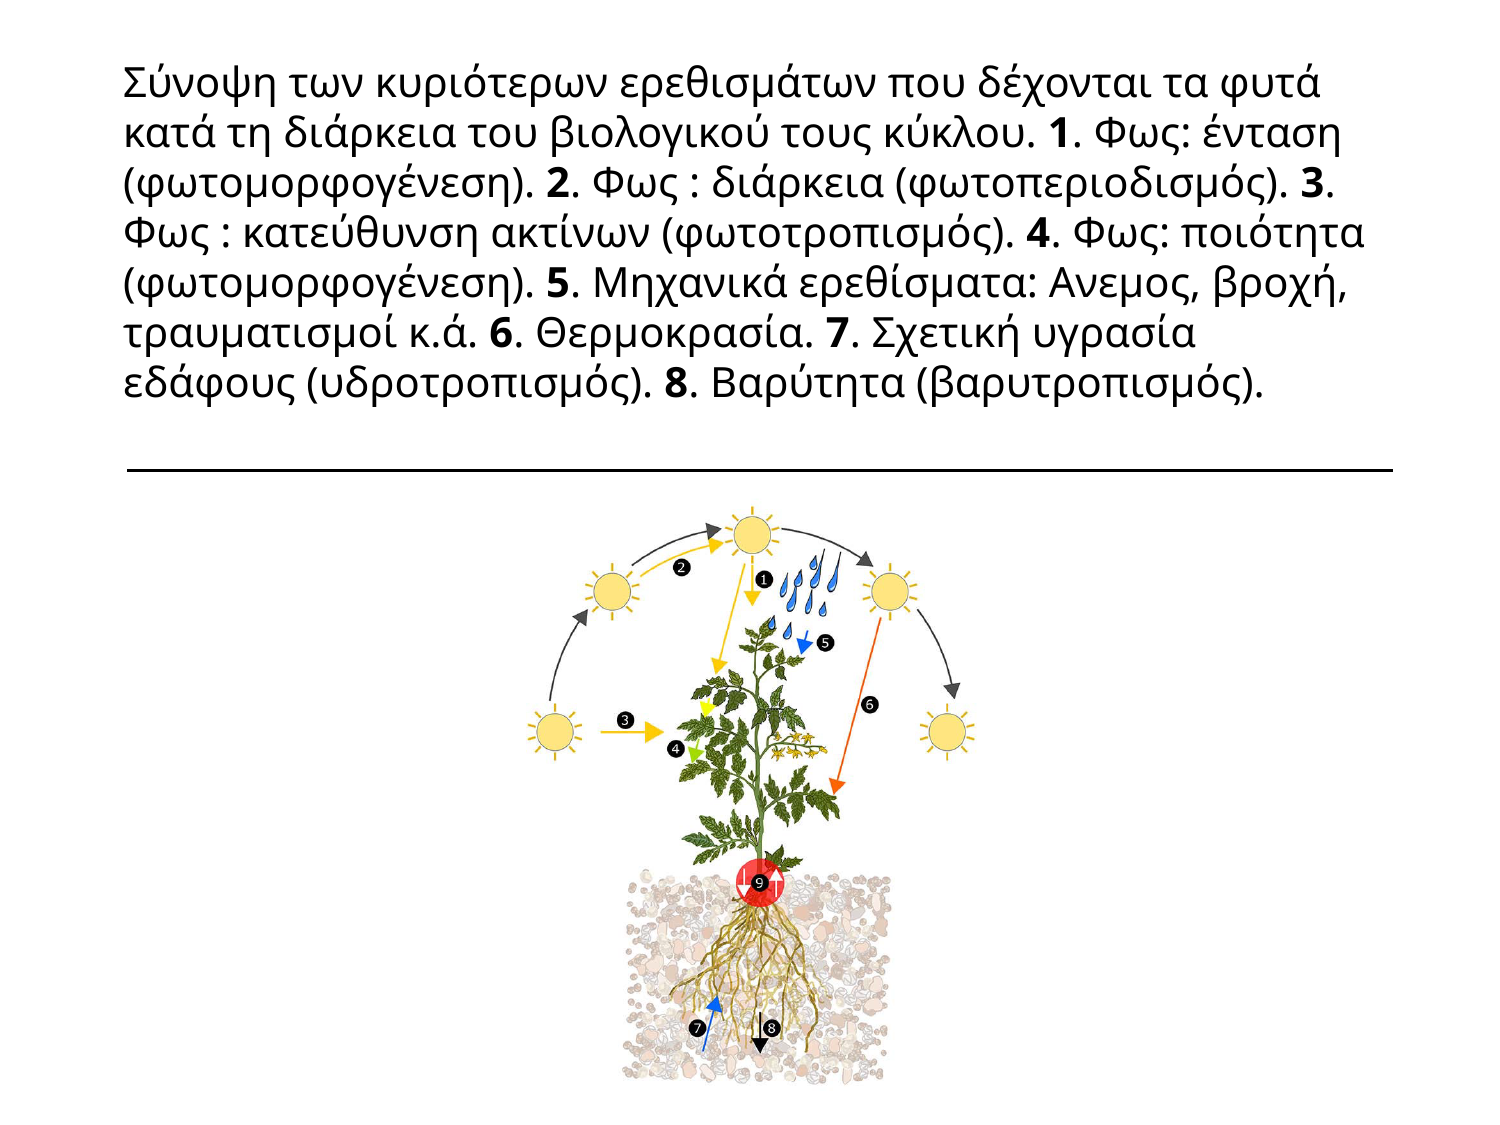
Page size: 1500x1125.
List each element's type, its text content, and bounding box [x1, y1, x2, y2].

text_box Σύνοψη των κυριότερων ερεθισμάτων που δέχονται τα φυτά κατά τη διάρκεια του βιολογικού τους κύκλου. 1. Φως: ένταση (φωτομορφογένεση). 2. Φως : διάρκεια (φωτοπεριοδισμός). 3. Φως : κατεύθυνση ακτίνων (φωτοτροπισμός). 4. Φως: ποιότητα (φωτομορφογένεση). 5. Mηχανικά ερεθίσματα: Ανεμος, βροχή, τραυματισμοί κ.ά. 6. Θερμοκρασία. 7. Σχετική υγρασία εδάφους (υδροτροπισμός). 8. Βαρύτητα (βαρυτροπισμός). [108, 48, 1393, 414]
picture [505, 488, 995, 1105]
